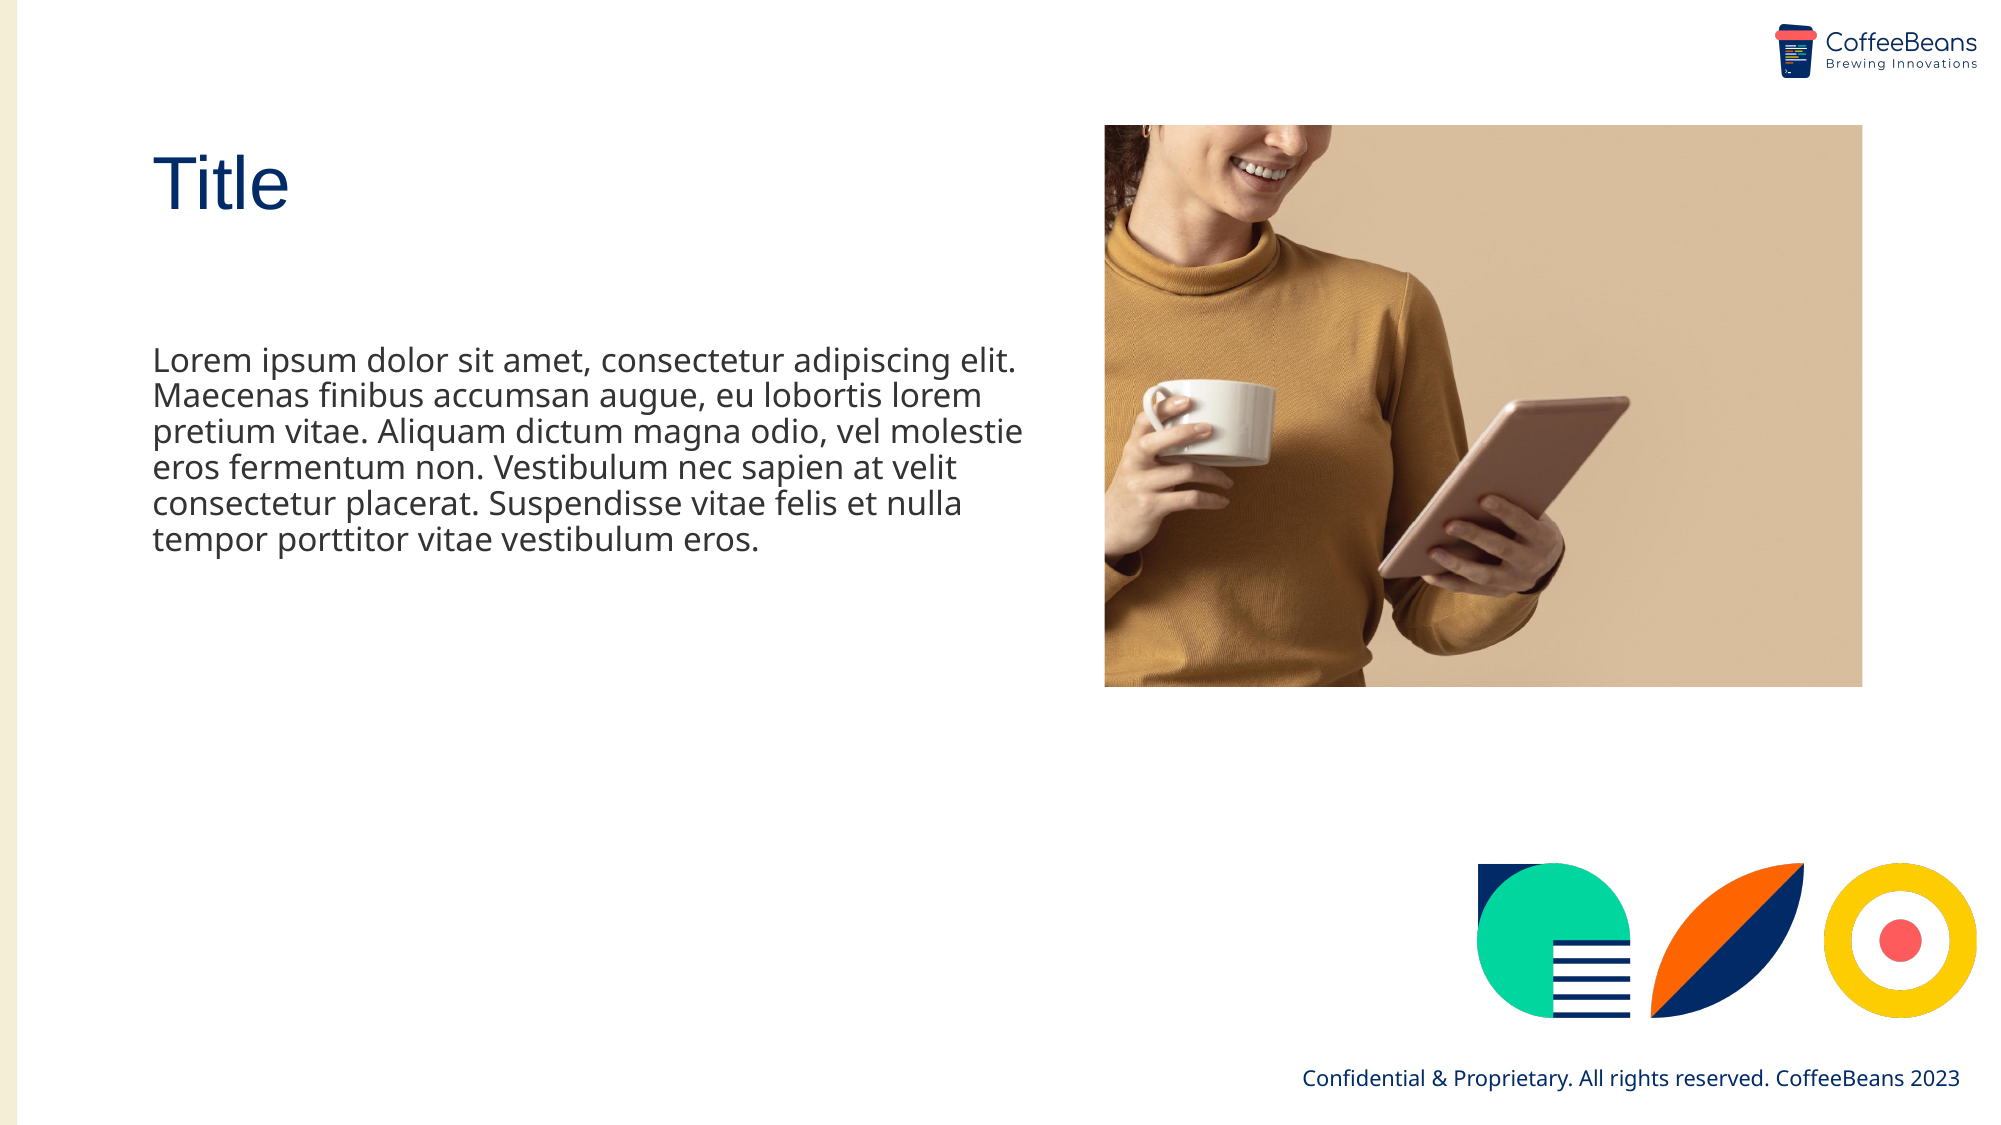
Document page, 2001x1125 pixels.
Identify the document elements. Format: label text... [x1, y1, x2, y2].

title Title [137, 59, 1086, 311]
picture [1104, 124, 1863, 687]
footer Confidential & Proprietary. All rights reserved. CoffeeBeans 2023 [1232, 1048, 1977, 1108]
picture [1775, 24, 1977, 78]
list Lorem ipsum dolor sit amet, consectetur adipiscing elit. Maecenas finibus accumsan augue, eu lobortis lorem pretium vitae. Aliquam dictum magna odio, vel molestie eros fermentum non. Vestibulum nec sapien at velit consectetur placerat. Suspendisse vitae felis et nulla tempor porttitor vitae vestibulum eros. [137, 335, 1086, 963]
picture [1477, 863, 1977, 1018]
